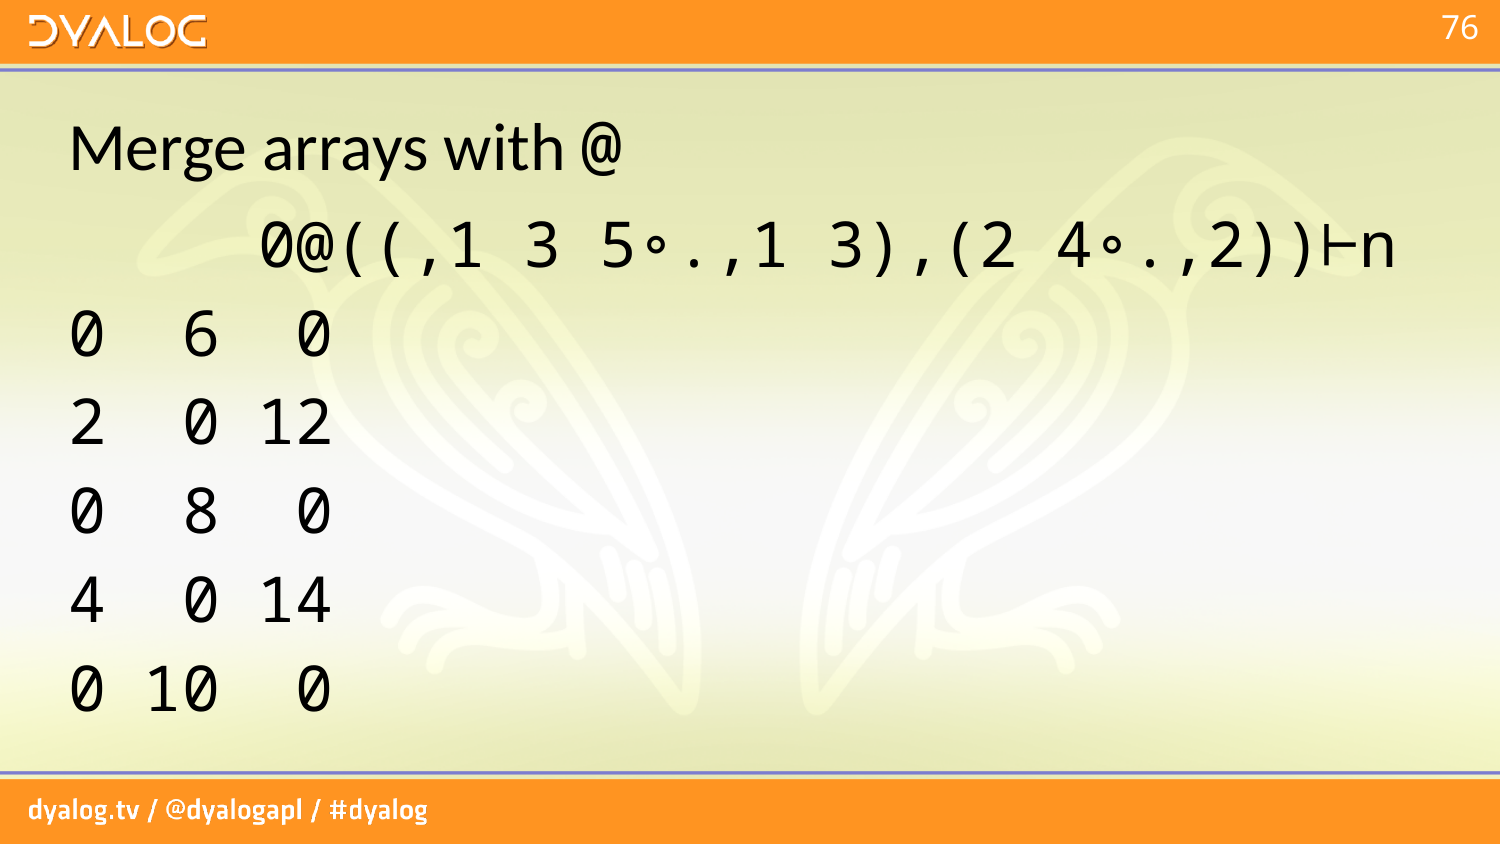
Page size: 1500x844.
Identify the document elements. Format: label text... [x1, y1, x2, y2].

picture [0, 0, 1500, 844]
list 0@((,1 3 5∘.,1 3),(2 4∘.,2))⊢n 0 6 0 2 0 12 0 8 0 4 0 14 0 10 0 [53, 196, 1425, 754]
title Merge arrays with @ [53, 94, 1425, 192]
